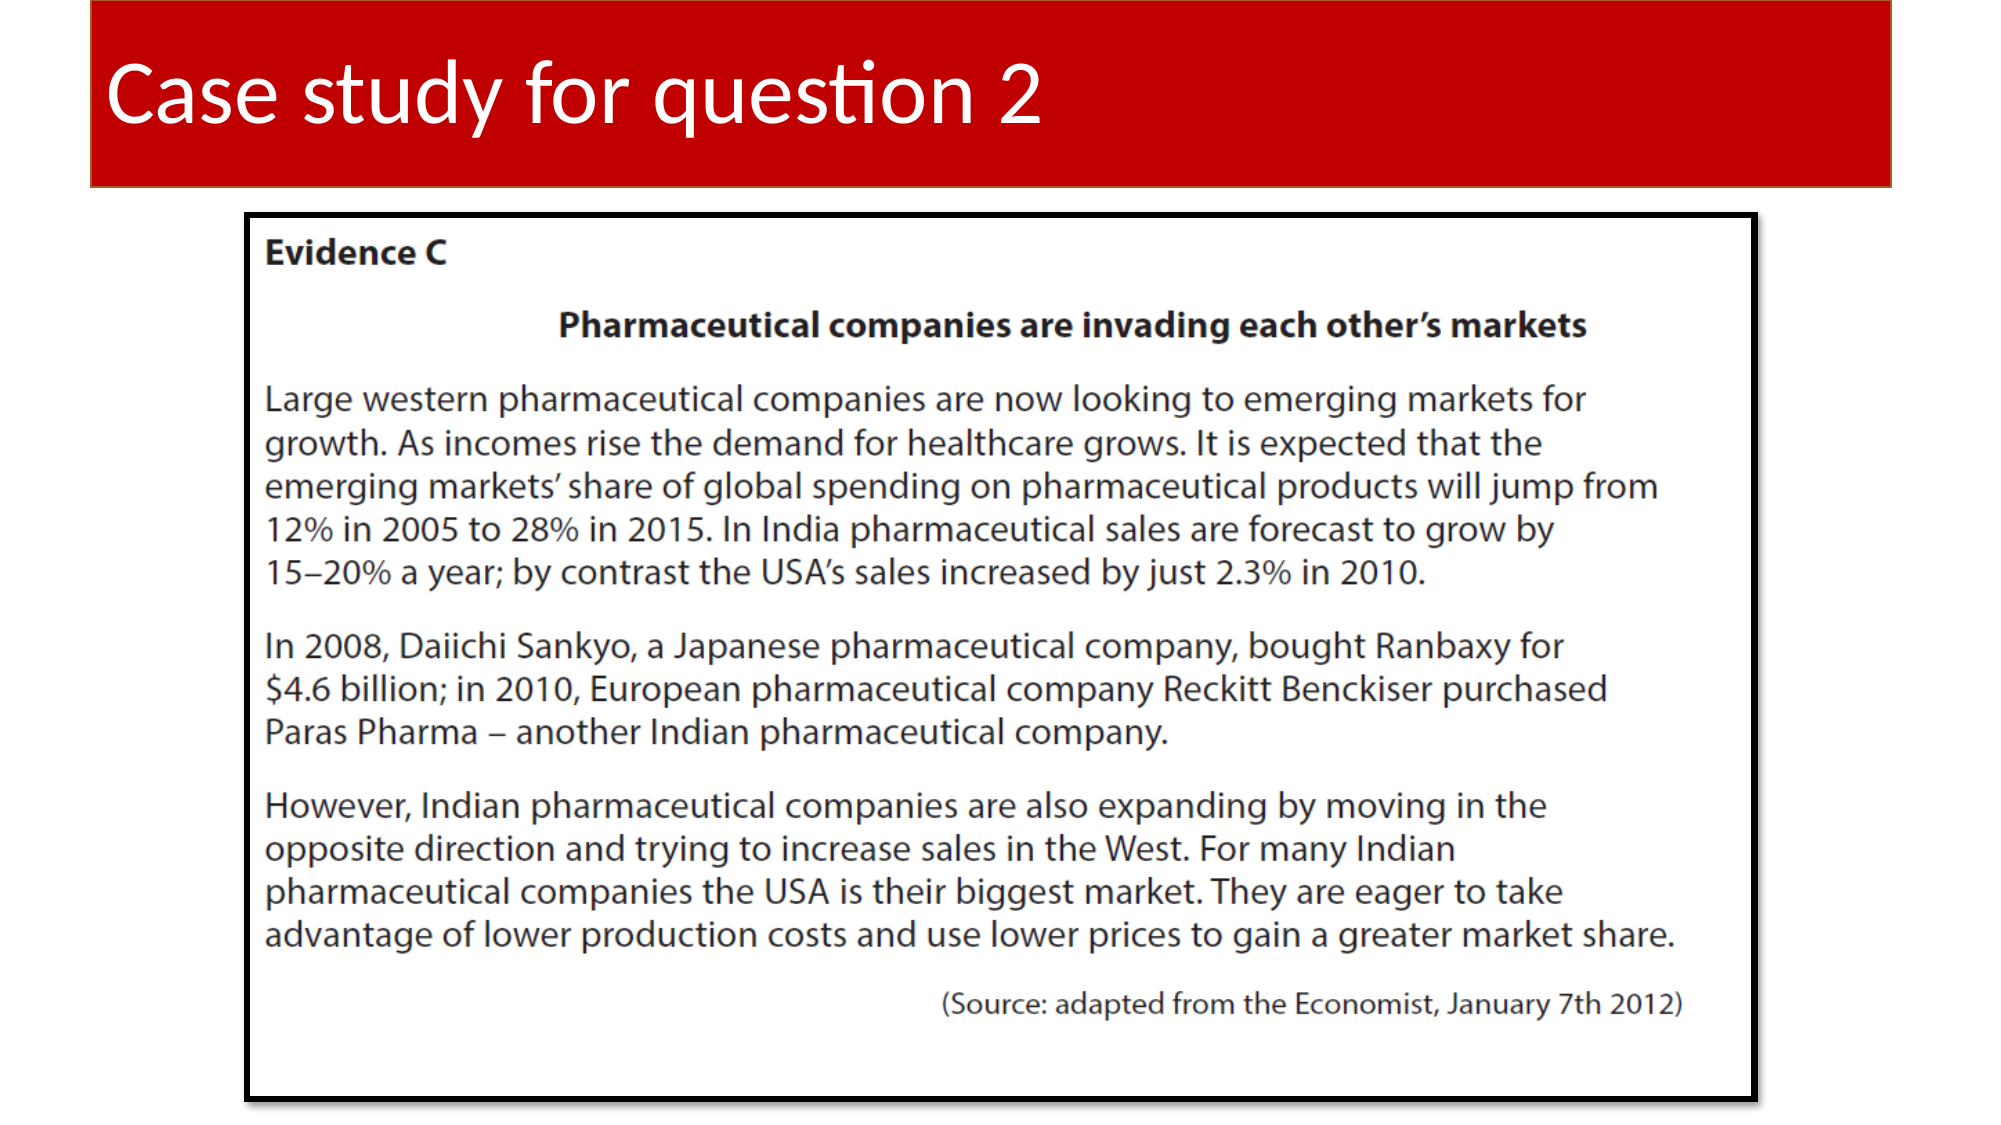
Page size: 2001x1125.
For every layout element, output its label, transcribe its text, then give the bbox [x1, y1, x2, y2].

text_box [249, 218, 1750, 1095]
title Case study for question 2 [90, 0, 1892, 188]
picture [250, 218, 1751, 1096]
